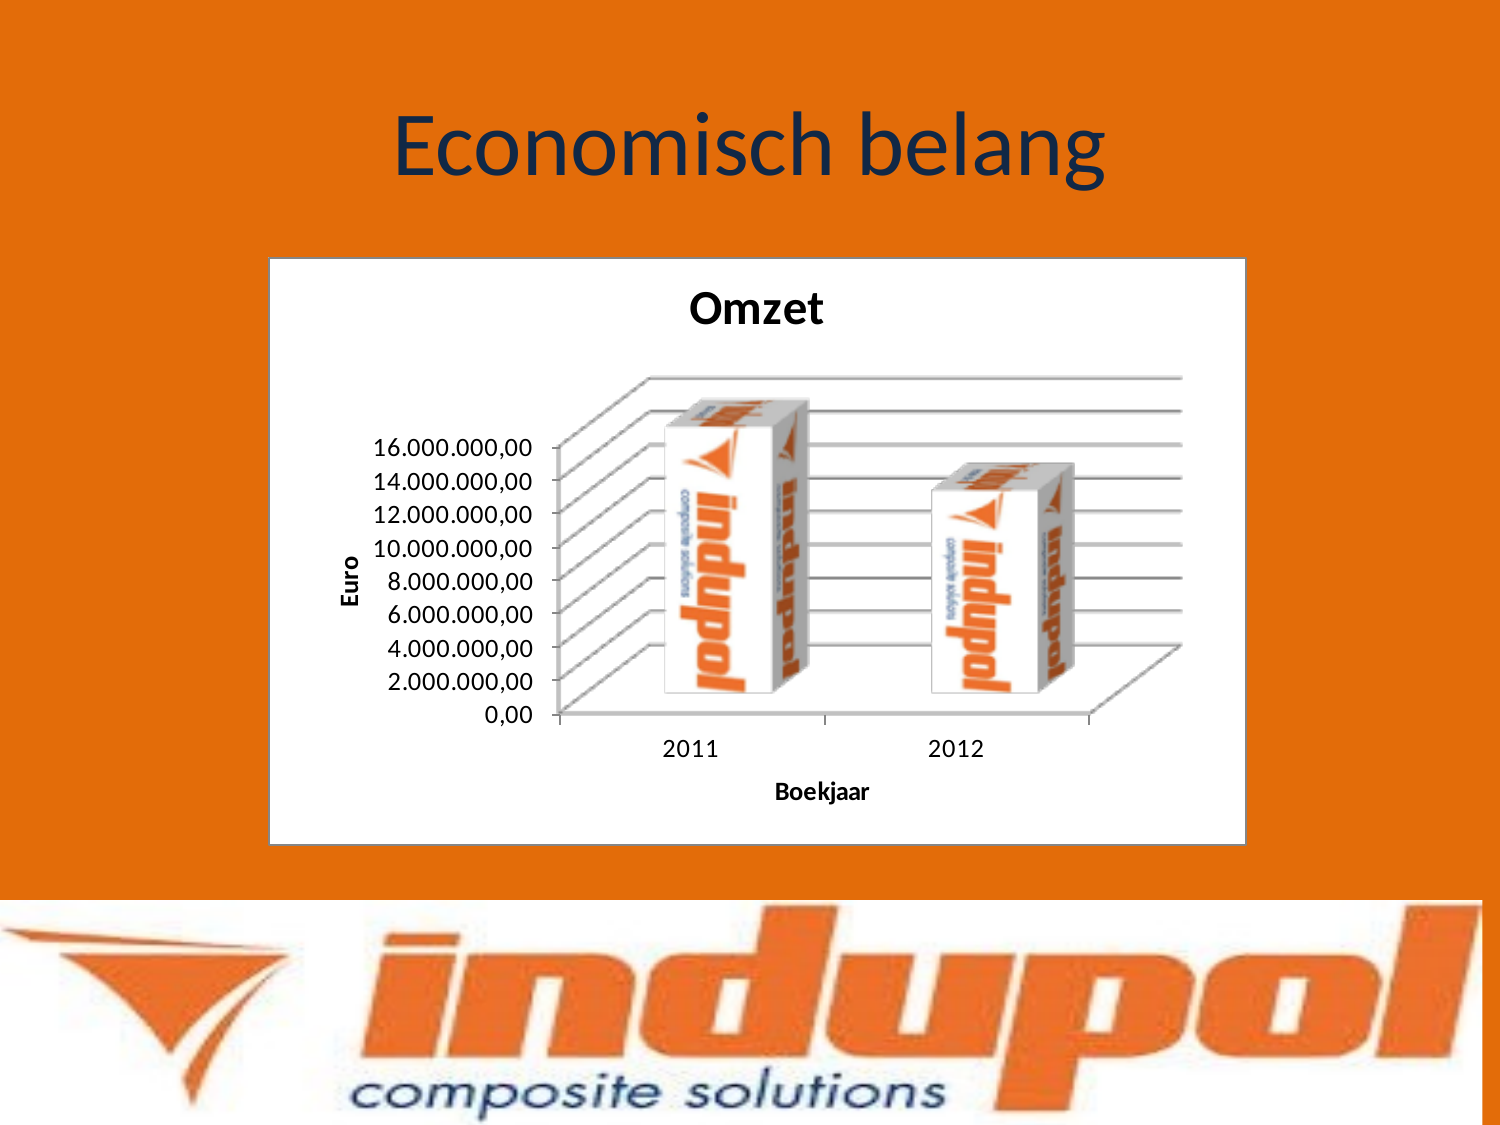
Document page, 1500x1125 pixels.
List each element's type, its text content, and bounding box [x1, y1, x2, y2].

picture [0, 900, 1483, 1125]
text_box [265, 255, 1248, 847]
title Economisch belang [75, 45, 1425, 233]
